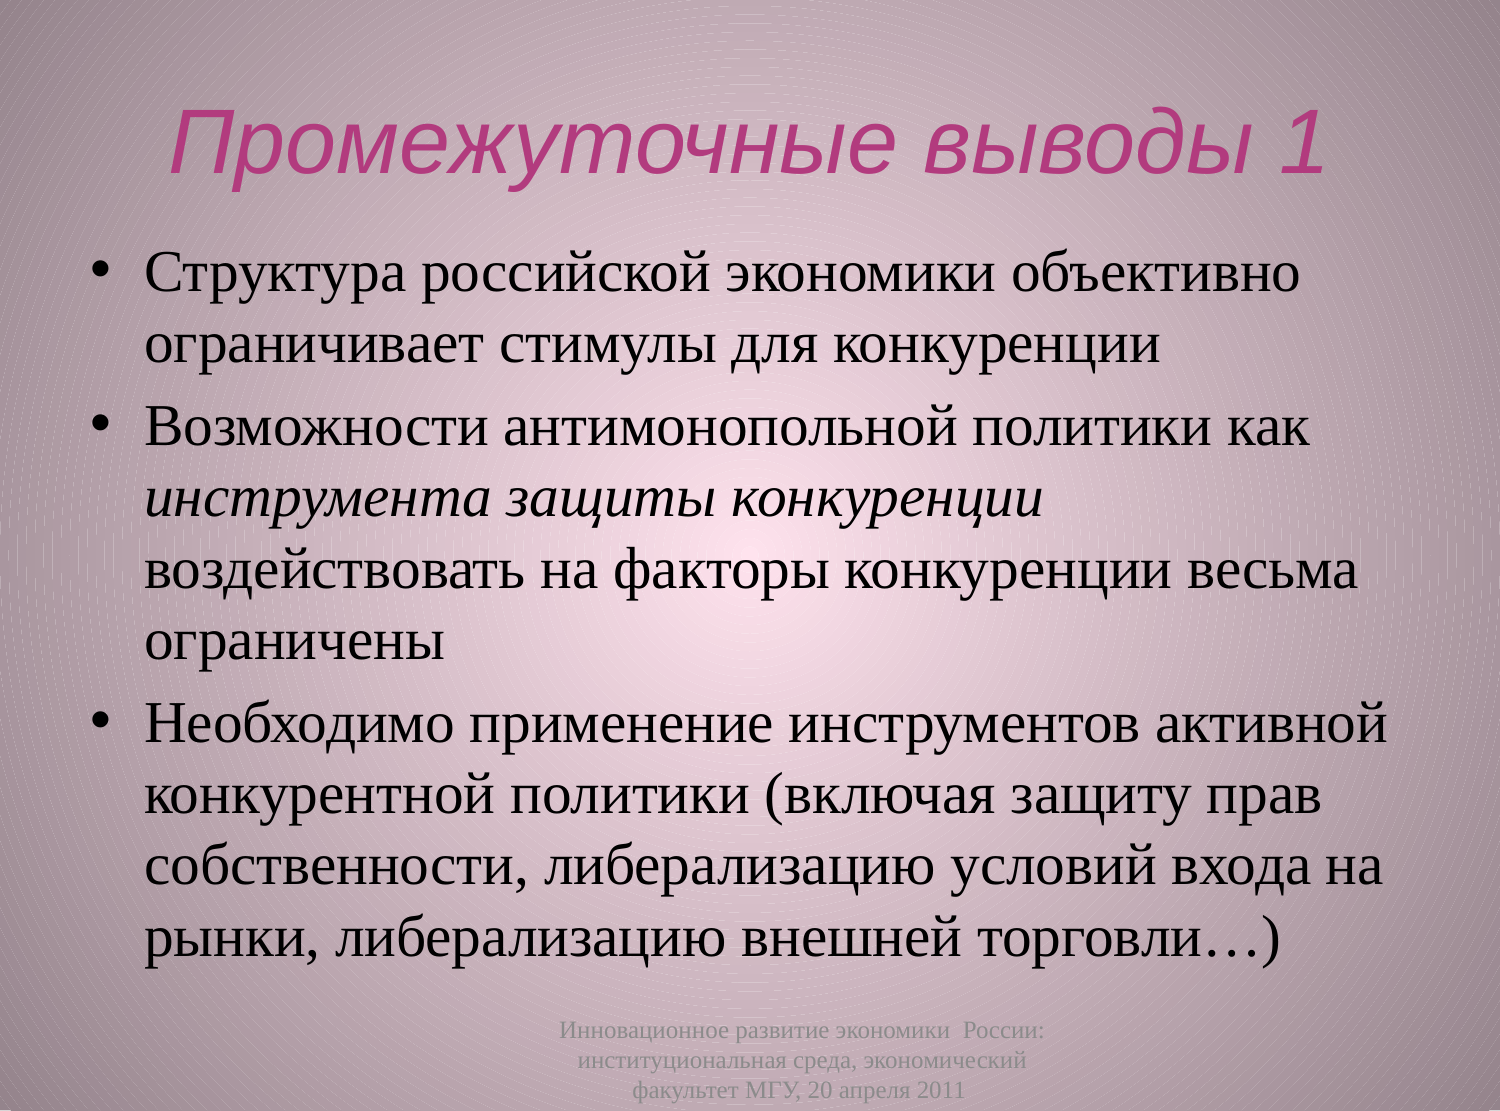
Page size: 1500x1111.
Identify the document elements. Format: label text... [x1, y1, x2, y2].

title Промежуточные выводы 1 [75, 44, 1425, 224]
list Структура российской экономики объективно ограничивает стимулы для конкуренции Возможности антимонопольной политики как инструмента защиты конкуренции воздействовать на факторы конкуренции весьма ограничены Необходимо применение инструментов активной конкурентной политики (включая защиту прав собственности, либерализацию условий входа на рынки, либерализацию внешней торговли…) [75, 224, 1425, 992]
footer Инновационное развитие экономики России: институциональная среда, экономический факультет МГУ, 20 апреля 2011 [512, 1029, 1093, 1089]
